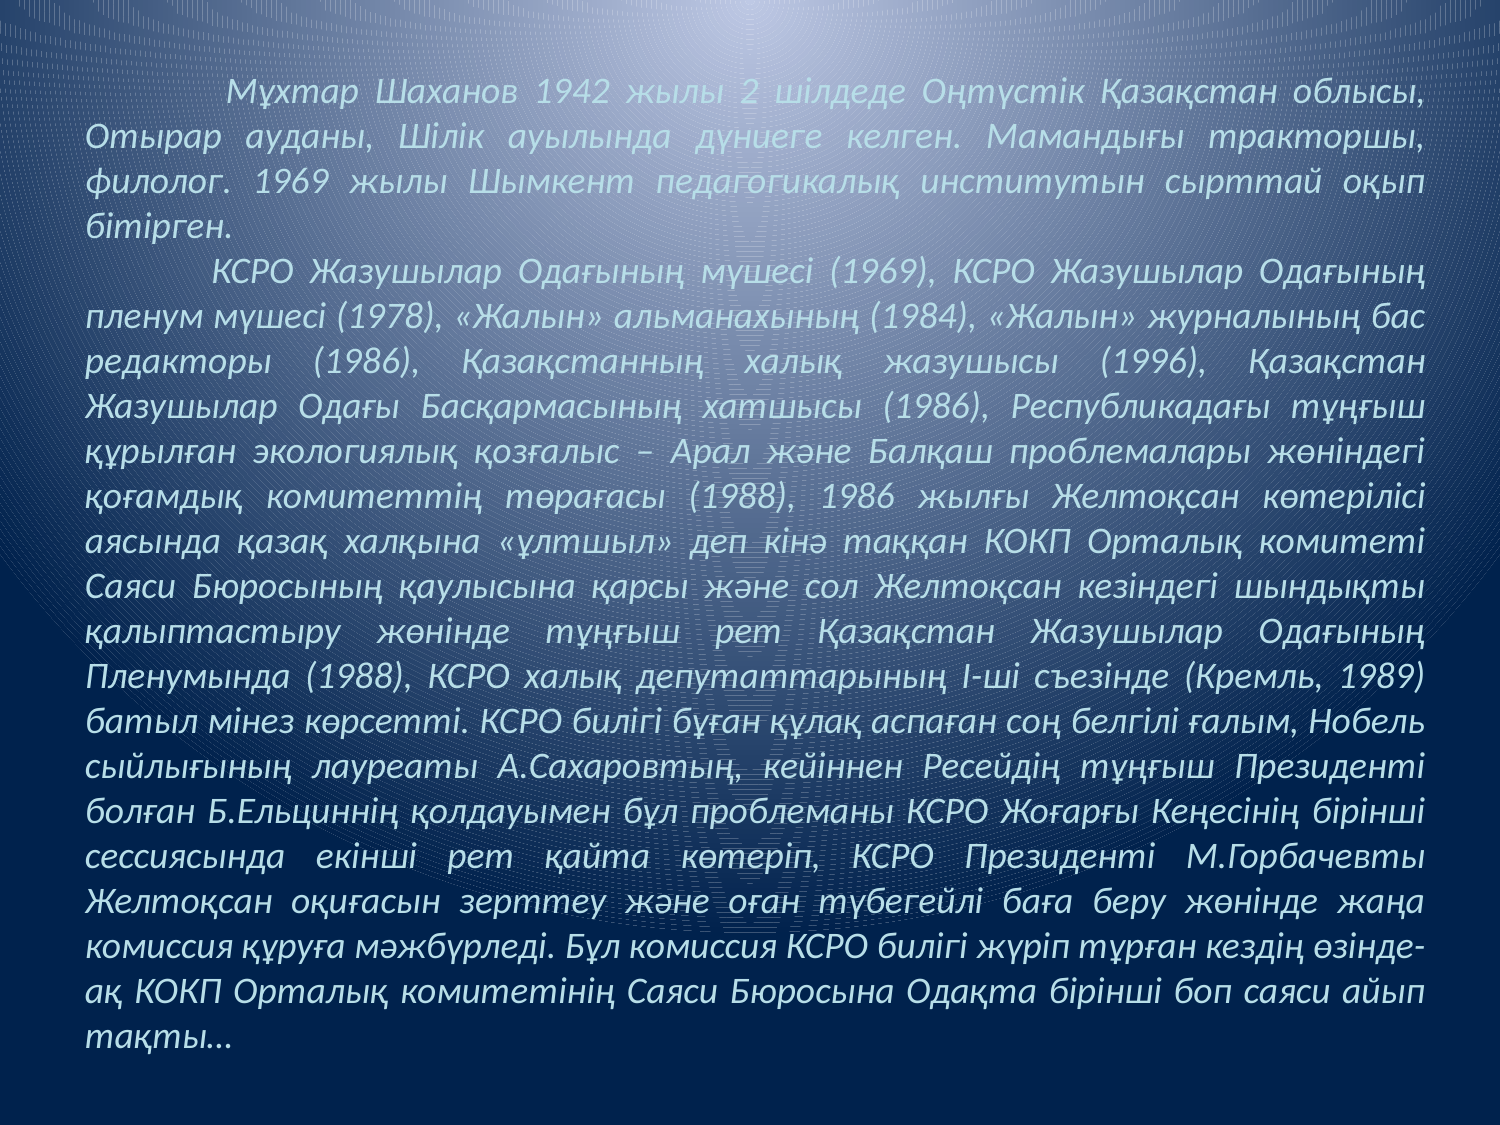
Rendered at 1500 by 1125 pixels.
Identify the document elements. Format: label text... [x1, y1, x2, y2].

text_box Мұхтар Шаханов 1942 жылы 2 шілдеде Оңтүстік Қазақстан облысы, Отырар ауданы, Шілік ауылында дүниеге келген. Мамандығы тракторшы, филолог. 1969 жылы Шымкент педагогикалық институтын сырттай оқып бітірген. КСРО Жазушылар Одағының мүшесі (1969), КСРО Жазушылар Одағының пленум мүшесі (1978), «Жалын» альманахының (1984), «Жалын» журналының бас редакторы (1986), Қазақстанның халық жазушысы (1996), Қазақстан Жазушылар Одағы Басқармасының хатшысы (1986), Республикадағы тұңғыш құрылған экологиялық қозғалыс – Арал және Балқаш проблемалары жөніндегі қоғамдық комитеттің төрағасы (1988), 1986 жылғы Желтоқсан көтерілісі аясында қазақ халқына «ұлтшыл» деп кінә таққан КОКП Орталық комитеті Саяси Бюросының қаулысына қарсы және сол Желтоқсан кезіндегі шындықты қалыптастыру жөнінде тұңғыш рет Қазақстан Жазушылар Одағының Пленумында (1988), КСРО халық депутаттарының І-ші съезінде (Кремль, 1989) батыл мінез көрсетті. КСРО билігі бұған құлақ аспаған соң белгілі ғалым, Нобель сыйлығының лауреаты А.Сахаровтың, кейіннен Ресейдің тұңғыш Президенті болған Б.Ельциннің қолдауымен бұл проблеманы КСРО Жоғарғы Кеңесінің бірінші сессиясында екінші рет қайта көтеріп, КСРО Президенті М.Горбачевты Желтоқсан оқиғасын зерттеу және оған түбегейлі баға беру жөнінде жаңа комиссия құруға мәжбүрледі. Бұл комиссия КСРО билігі жүріп тұрған кездің өзінде-ақ КОКП Орталық комитетінің Саяси Бюросына Одақта бірінші боп саяси айып тақты… [70, 58, 1442, 1064]
